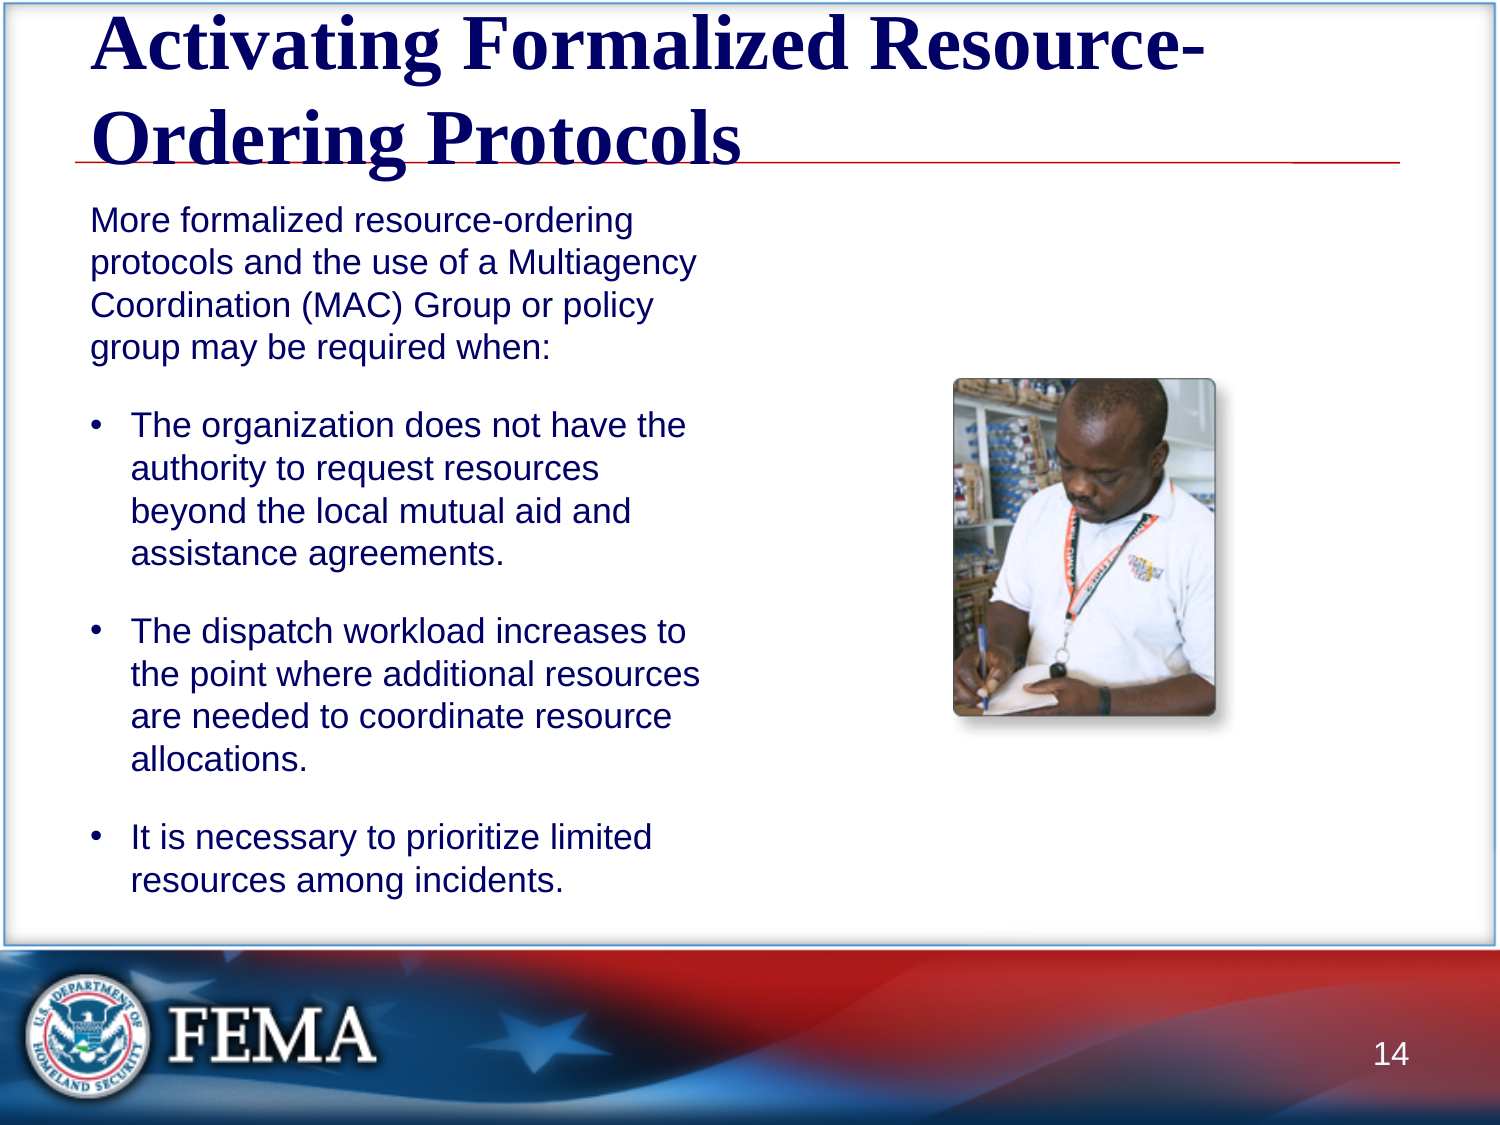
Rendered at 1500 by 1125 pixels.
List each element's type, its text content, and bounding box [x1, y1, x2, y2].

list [953, 378, 1235, 737]
list More formalized resource-ordering protocols and the use of a Multiagency Coordination (MAC) Group or policy group may be required when: The organization does not have the authority to request resources beyond the local mutual aid and assistance agreements. The dispatch workload increases to the point where additional resources are needed to coordinate resource allocations. It is necessary to prioritize limited resources among incidents. [75, 189, 737, 927]
slide_number 14 [1074, 1024, 1425, 1103]
title Activating Formalized Resource-Ordering Protocols [75, 32, 1425, 138]
picture [0, 0, 1500, 1125]
